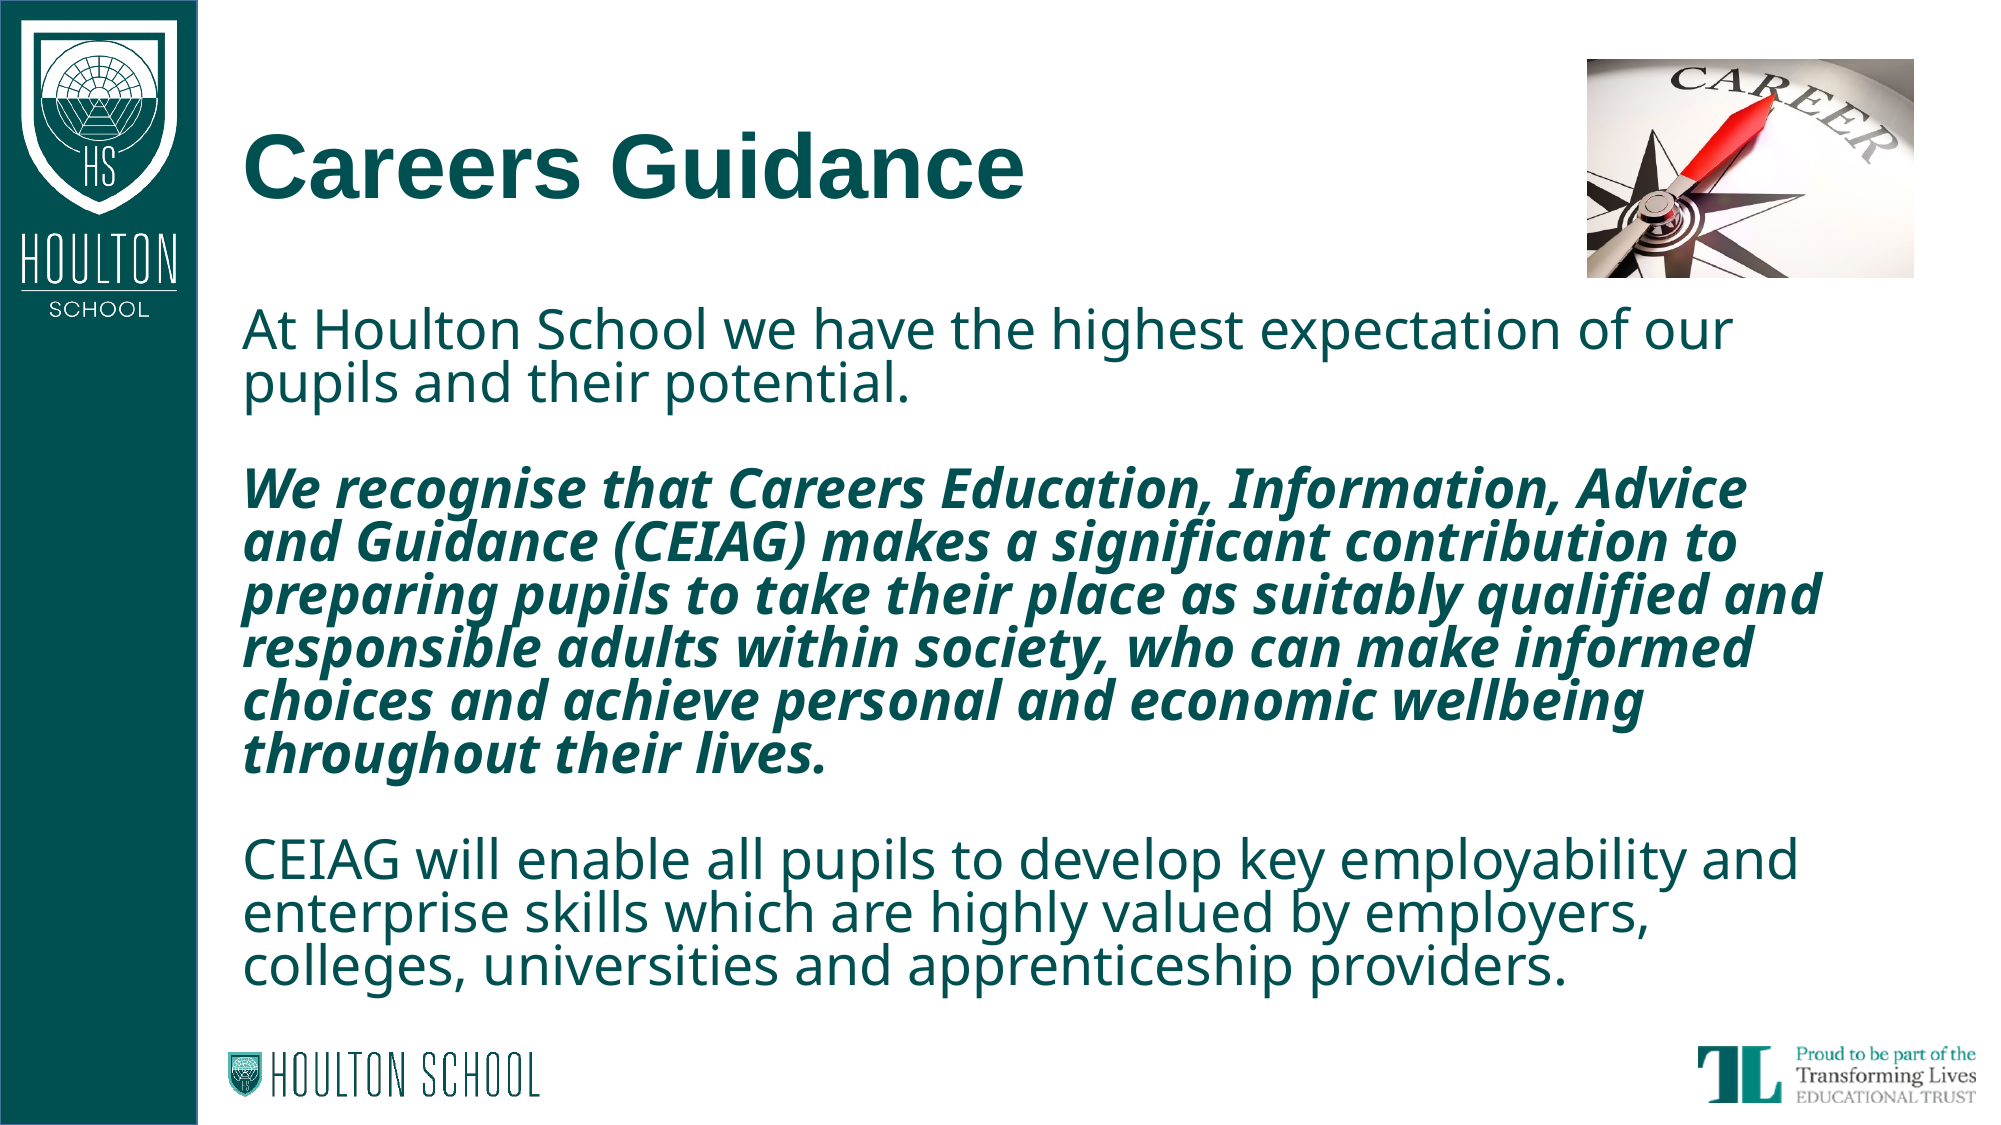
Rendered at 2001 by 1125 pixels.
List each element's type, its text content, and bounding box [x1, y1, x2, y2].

picture [1587, 59, 1914, 278]
picture [227, 1051, 540, 1097]
picture [20, 19, 178, 318]
picture [1698, 1046, 1976, 1103]
title Careers Guidance [227, 59, 1587, 278]
list At Houlton School we have the highest expectation of our pupils and their potential. We recognise that Careers Education, Information, Advice and Guidance (CEIAG) makes a significant contribution to preparing pupils to take their place as suitably qualified and responsible adults within society, who can make informed choices and achieve personal and economic wellbeing throughout their lives. CEIAG will enable all pupils to develop key employability and enterprise skills which are highly valued by employers, colleges, universities and apprenticeship providers. [227, 299, 1863, 1014]
